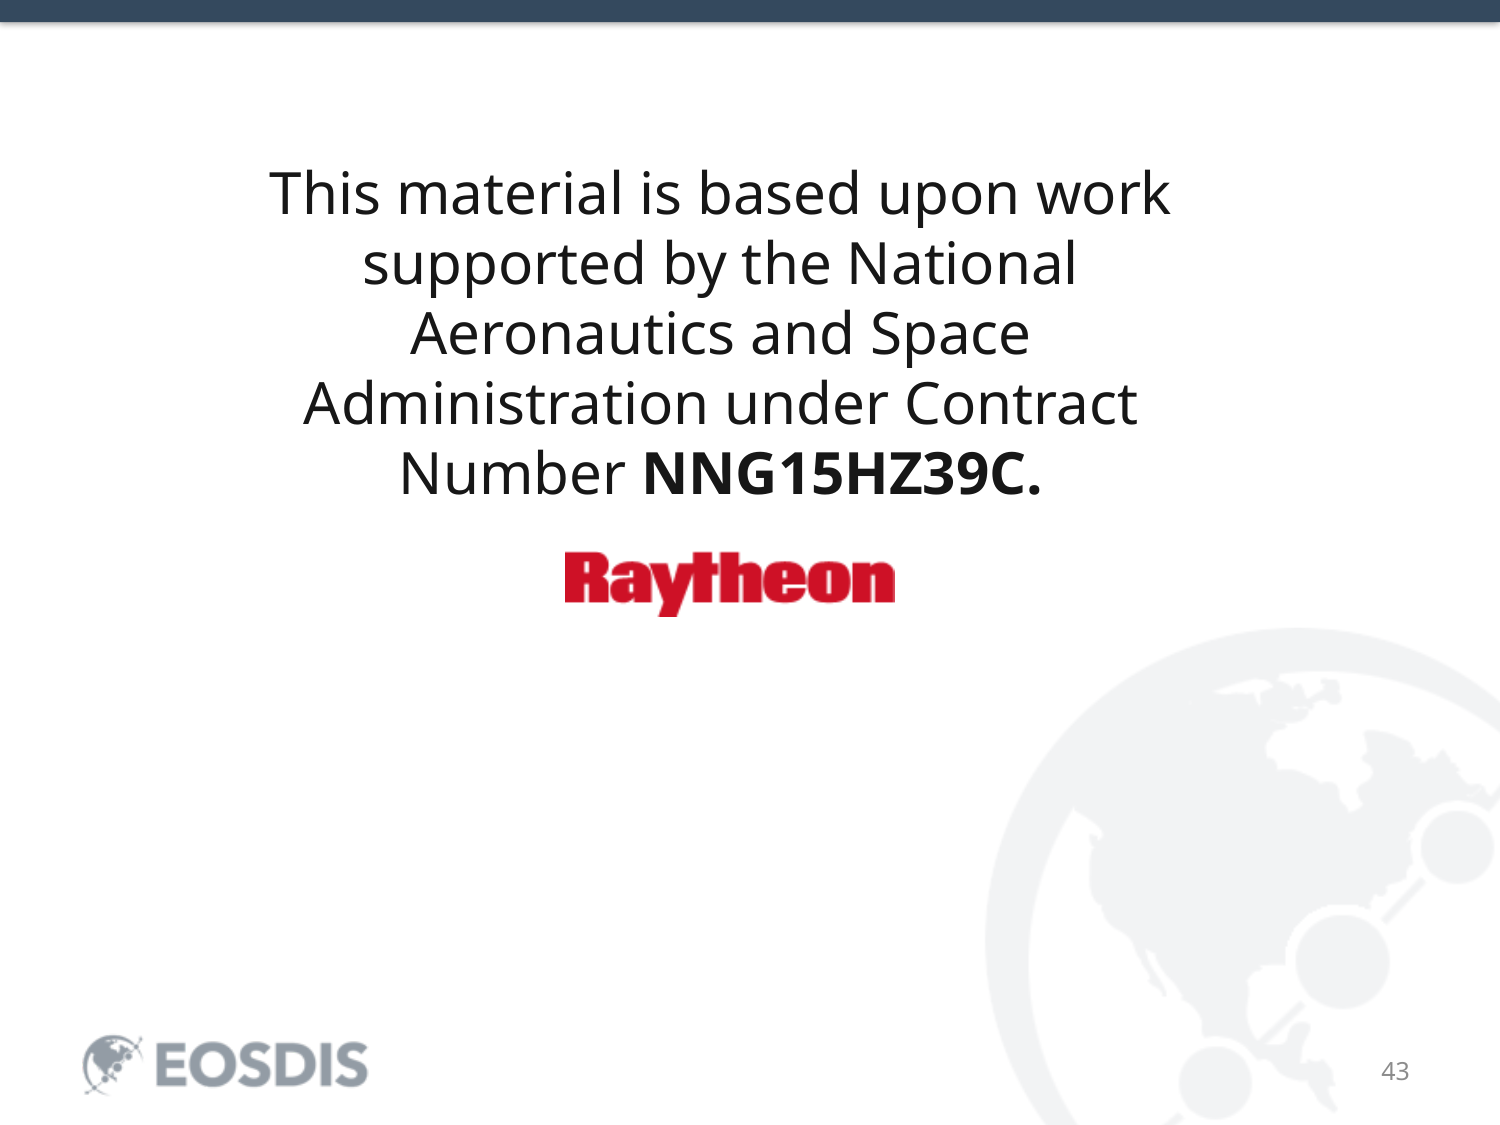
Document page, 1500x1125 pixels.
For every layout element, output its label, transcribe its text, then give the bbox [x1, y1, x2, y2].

slide_number 43 [1300, 1042, 1425, 1103]
picture [565, 551, 895, 617]
text_box This material is based upon work supported by the National Aeronautics and Space Administration under Contract Number NNG15HZ39C. [229, 148, 1213, 514]
